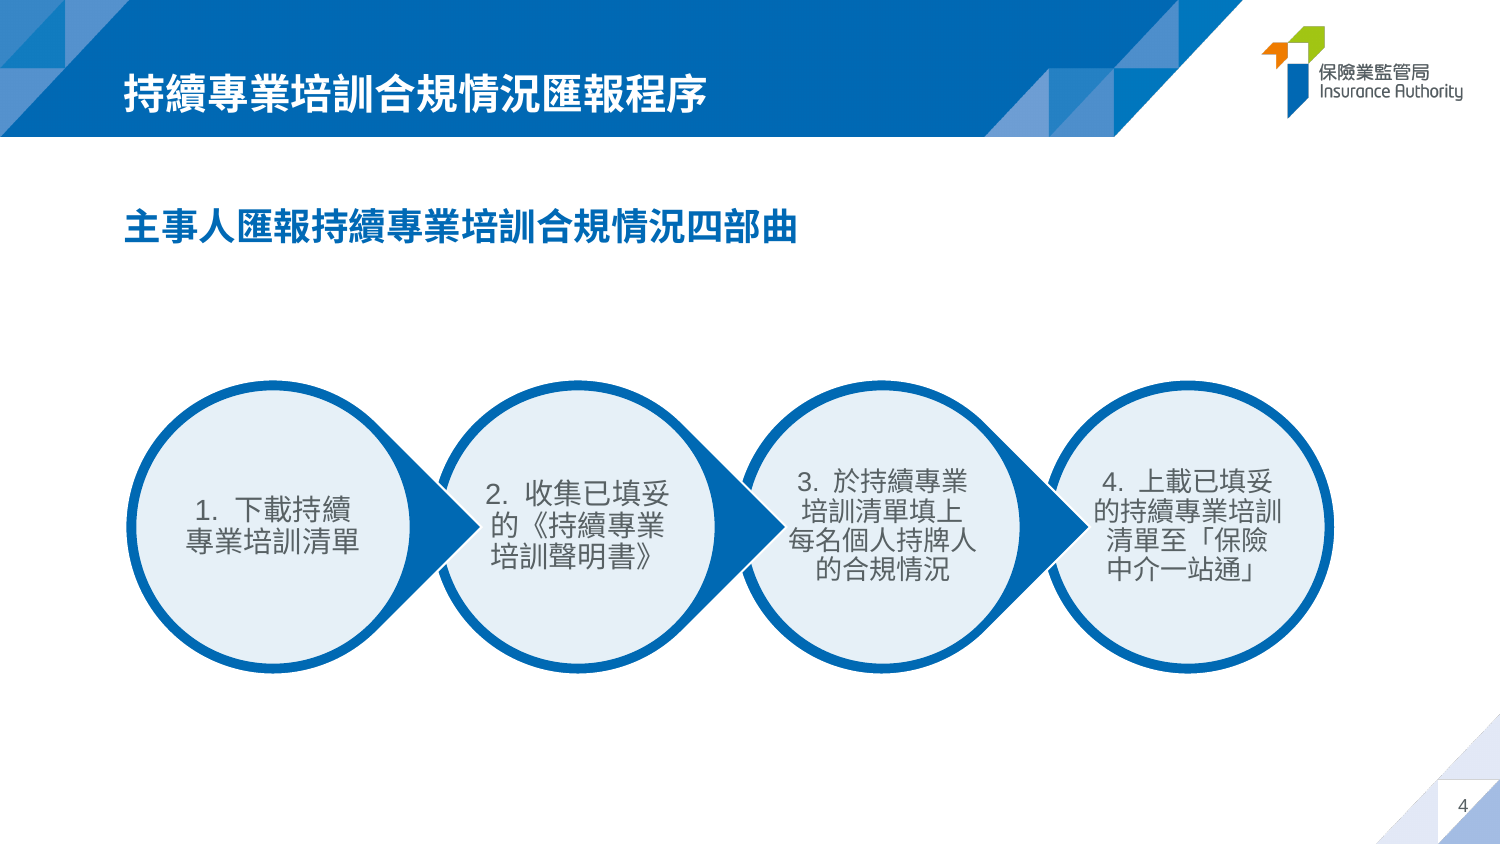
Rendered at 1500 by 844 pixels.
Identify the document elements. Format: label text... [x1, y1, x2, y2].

picture [0, 0, 1244, 137]
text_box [60, 263, 1339, 791]
picture [1258, 23, 1465, 121]
title 持續專業培訓合規情況匯報程序 [123, 47, 1046, 136]
list 主事人匯報持續專業培訓合規情況四部曲 [123, 198, 1319, 251]
picture [1376, 714, 1500, 844]
slide_number 4 [1402, 782, 1484, 828]
